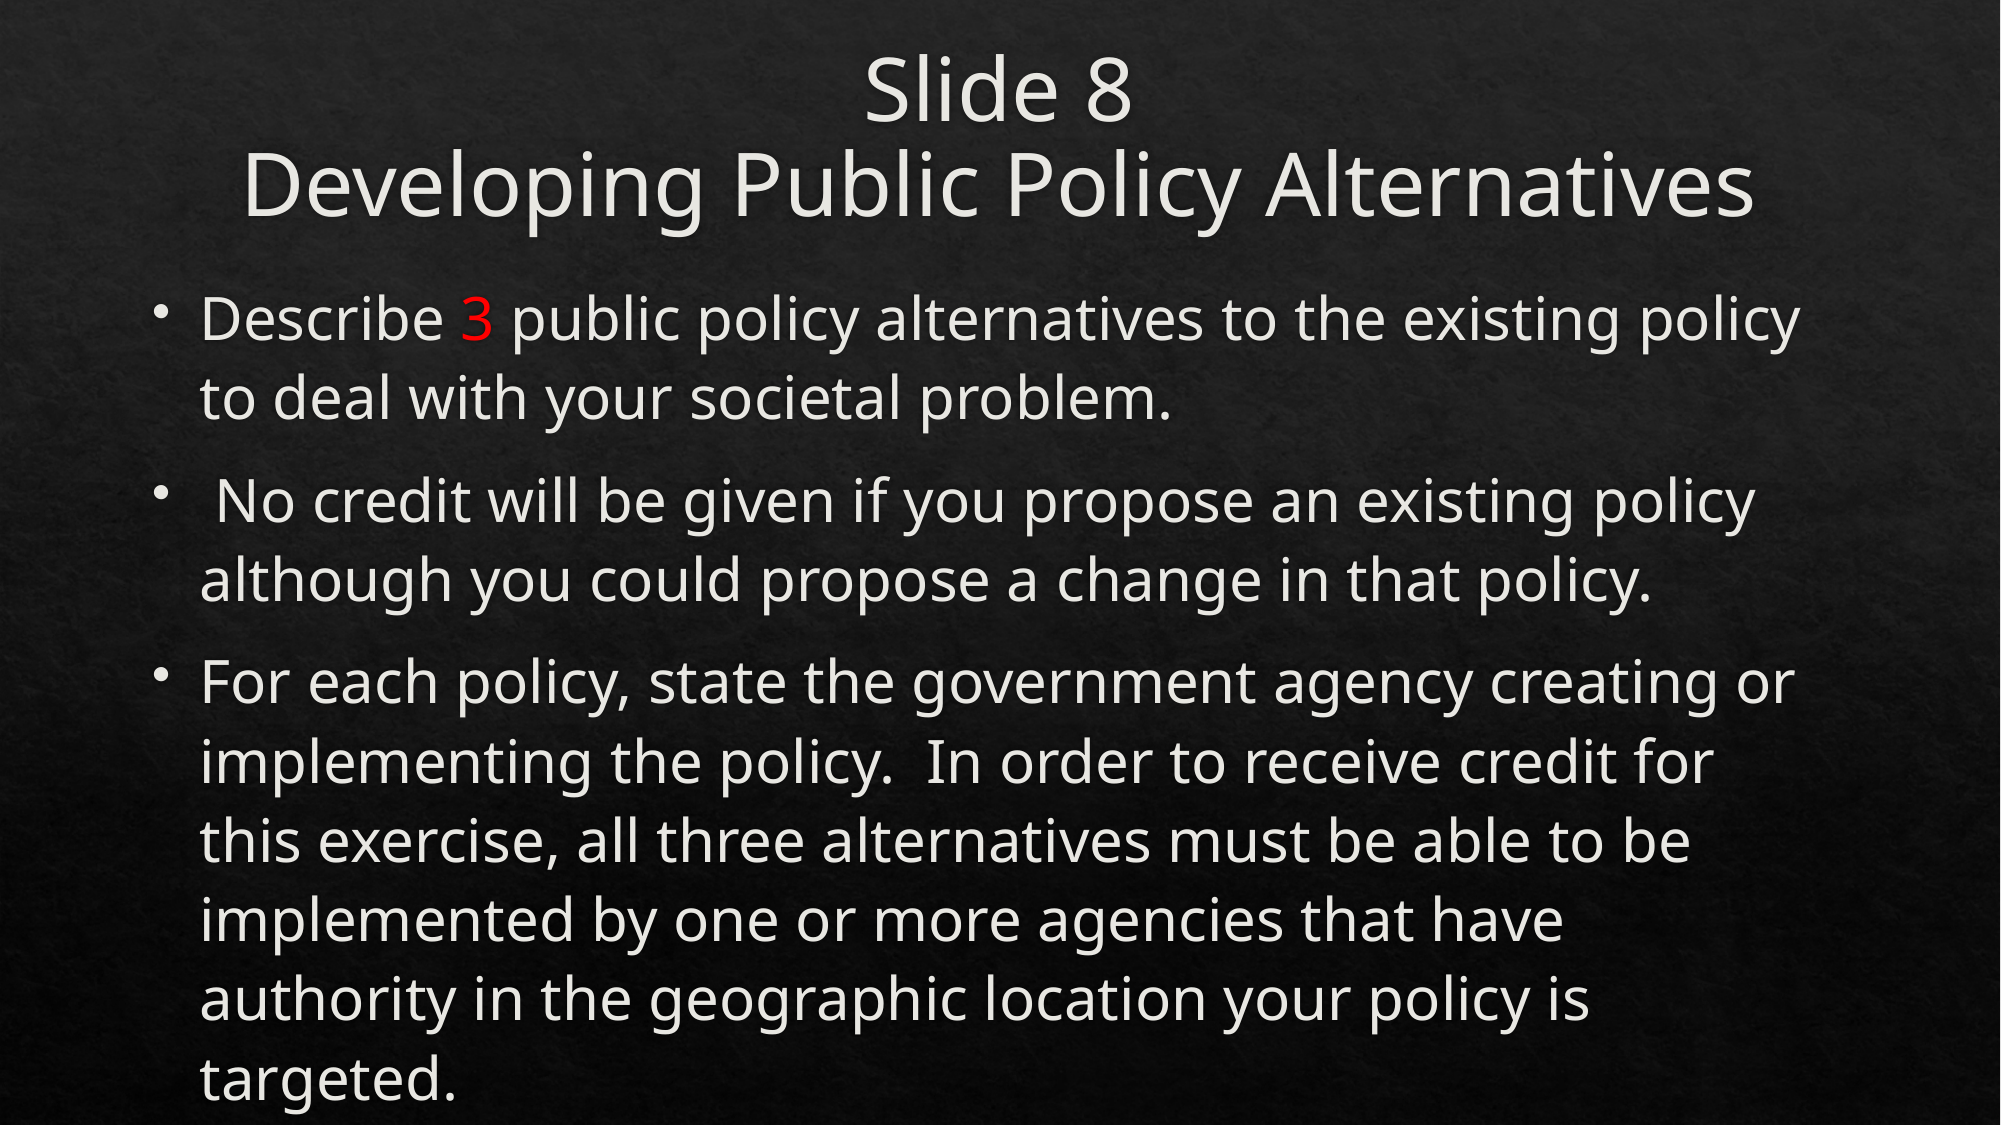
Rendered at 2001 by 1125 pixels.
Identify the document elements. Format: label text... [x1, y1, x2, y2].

title Slide 8 Developing Public Policy Alternatives [149, 37, 1849, 244]
list Describe 3 public policy alternatives to the existing policy to deal with your societal problem. No credit will be given if you propose an existing policy although you could propose a change in that policy. For each policy, state the government agency creating or implementing the policy. In order to receive credit for this exercise, all three alternatives must be able to be implemented by one or more agencies that have authority in the geographic location your policy is targeted. [133, 265, 1849, 1125]
